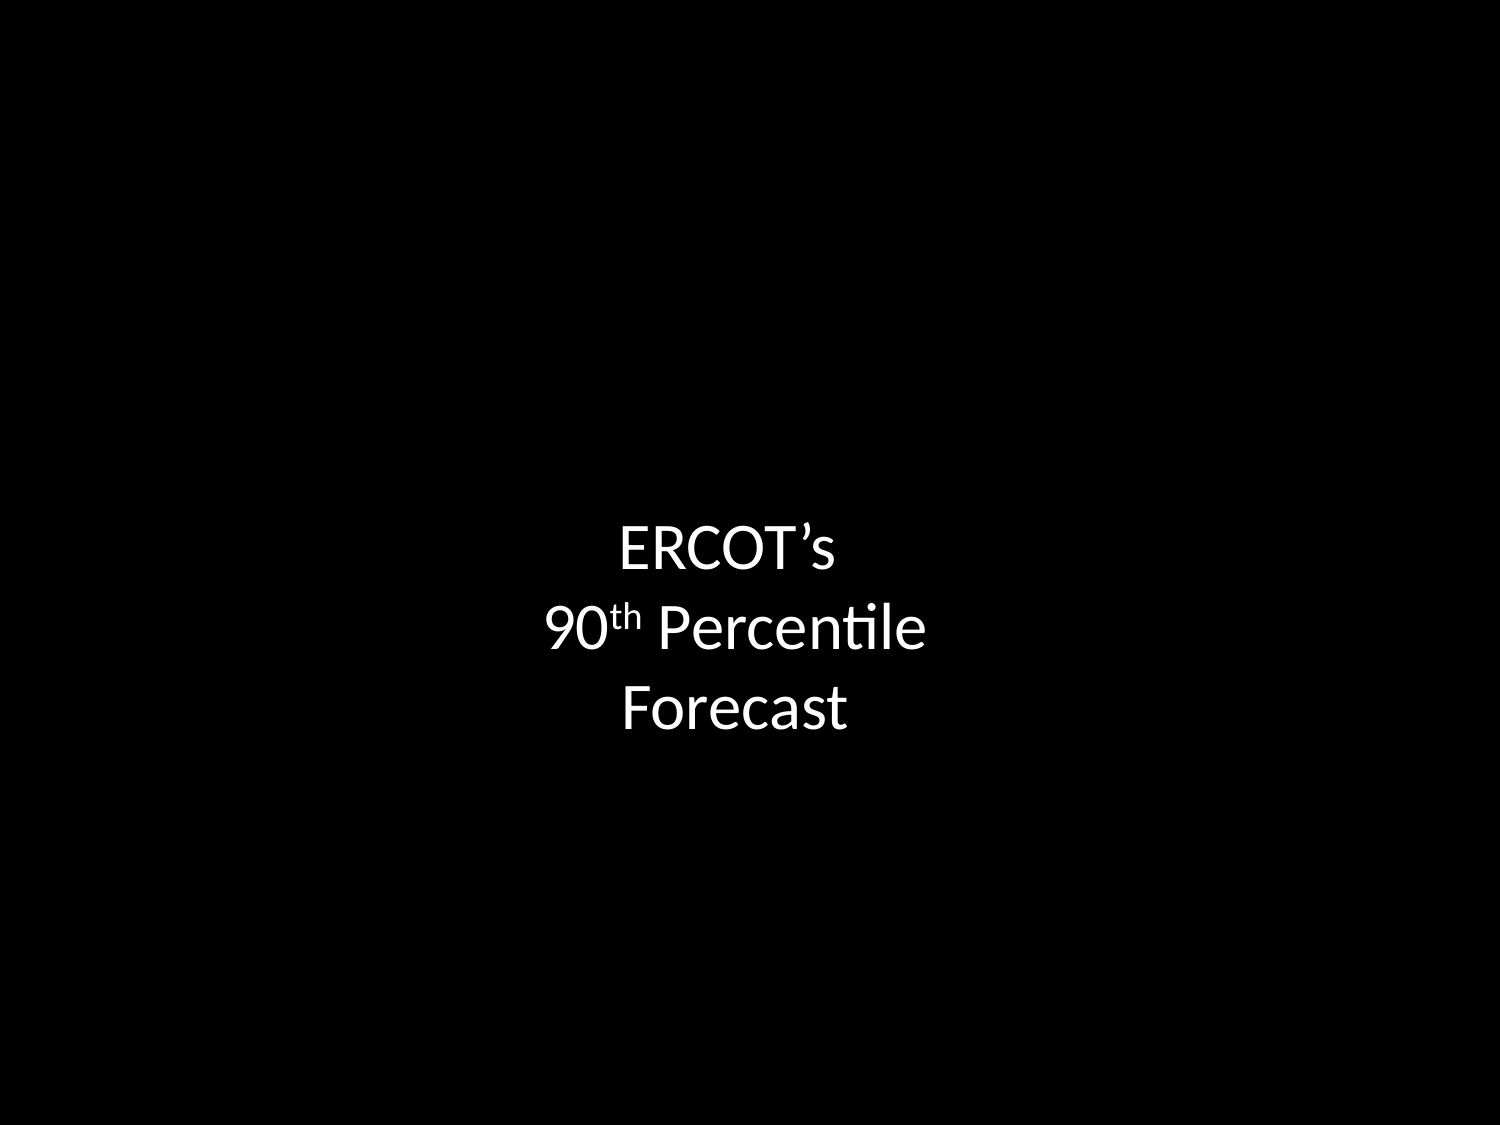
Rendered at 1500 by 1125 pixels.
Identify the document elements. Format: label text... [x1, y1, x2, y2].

text_box ERCOT’s 90th Percentile Forecast [478, 495, 993, 795]
